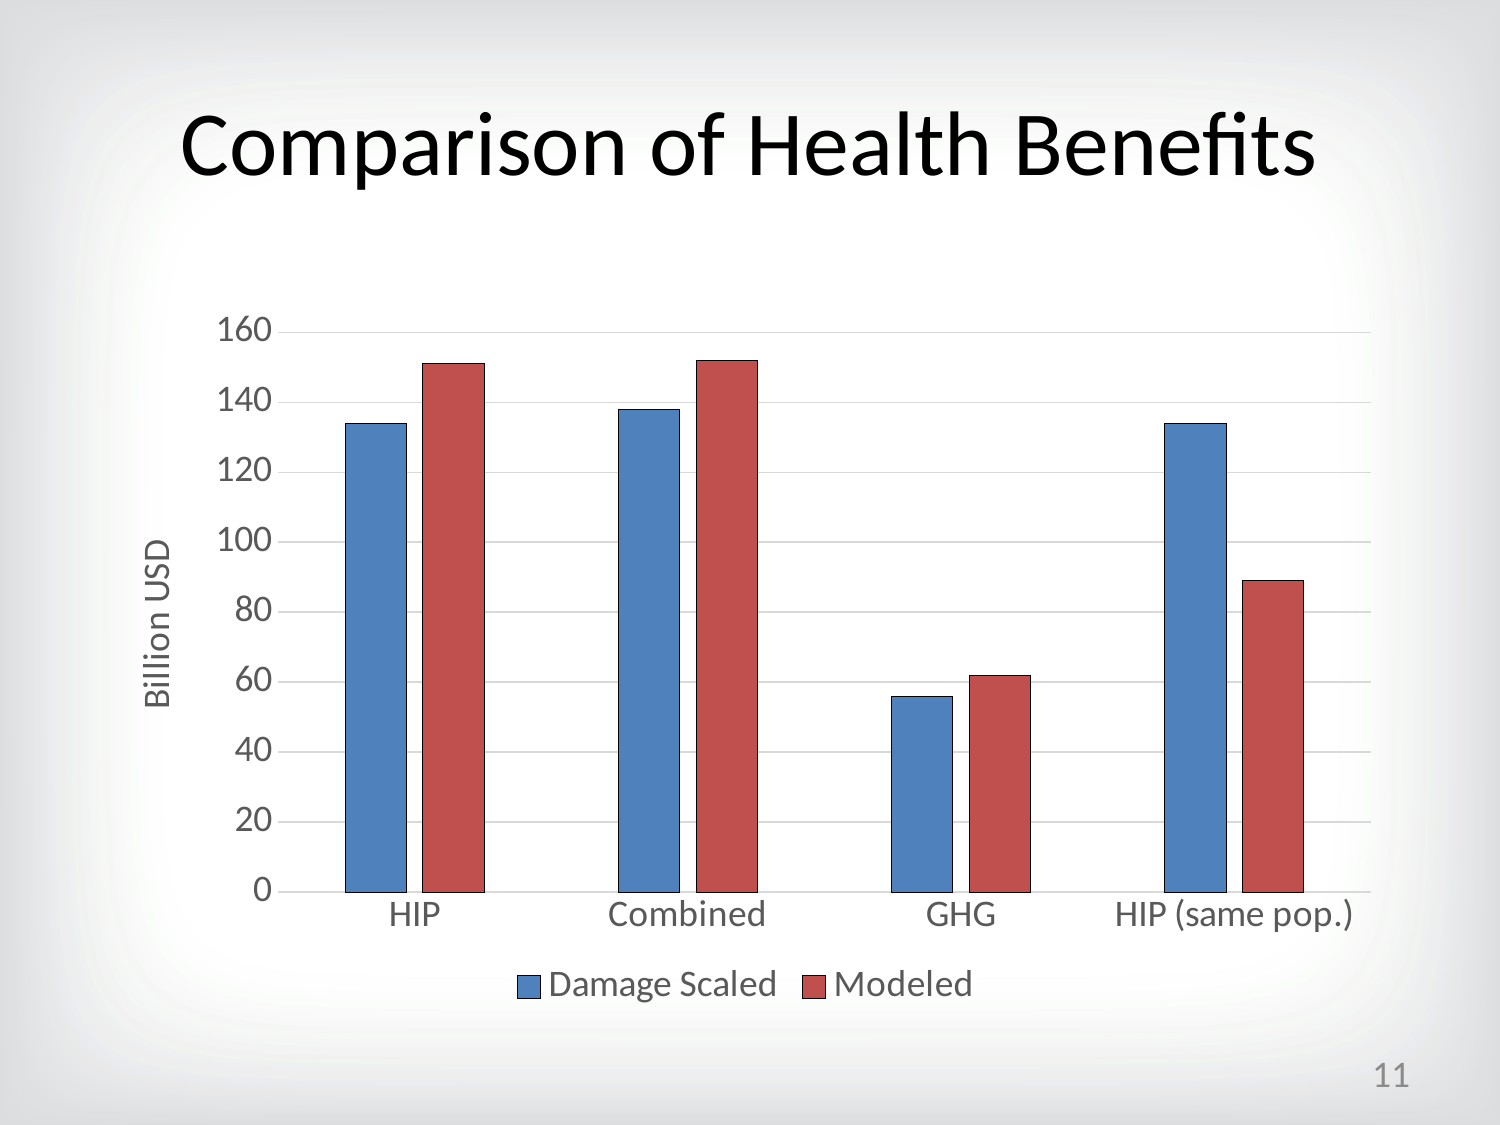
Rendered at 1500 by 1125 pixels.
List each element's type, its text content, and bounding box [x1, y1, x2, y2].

title Comparison of Health Benefits [75, 45, 1425, 233]
picture [0, 0, 1500, 1125]
slide_number 11 [1074, 1042, 1425, 1103]
chart [102, 299, 1398, 1014]
